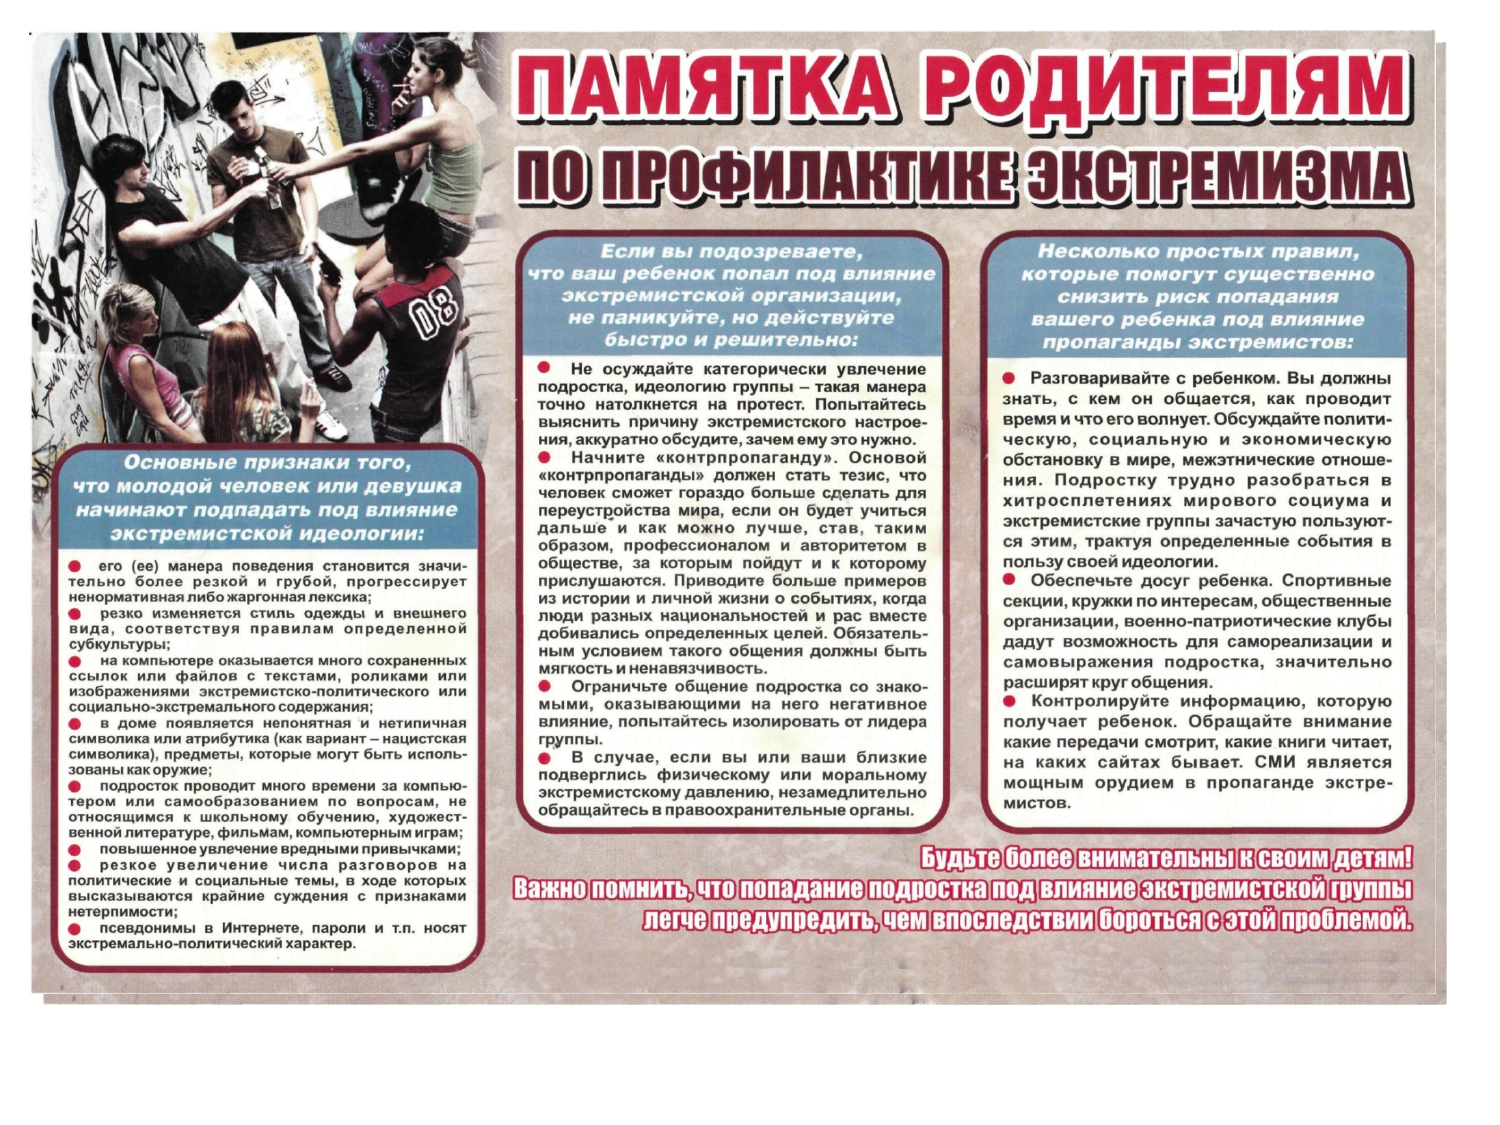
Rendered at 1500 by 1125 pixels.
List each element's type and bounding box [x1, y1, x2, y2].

picture [29, 30, 1436, 994]
list [41, 42, 1448, 1006]
